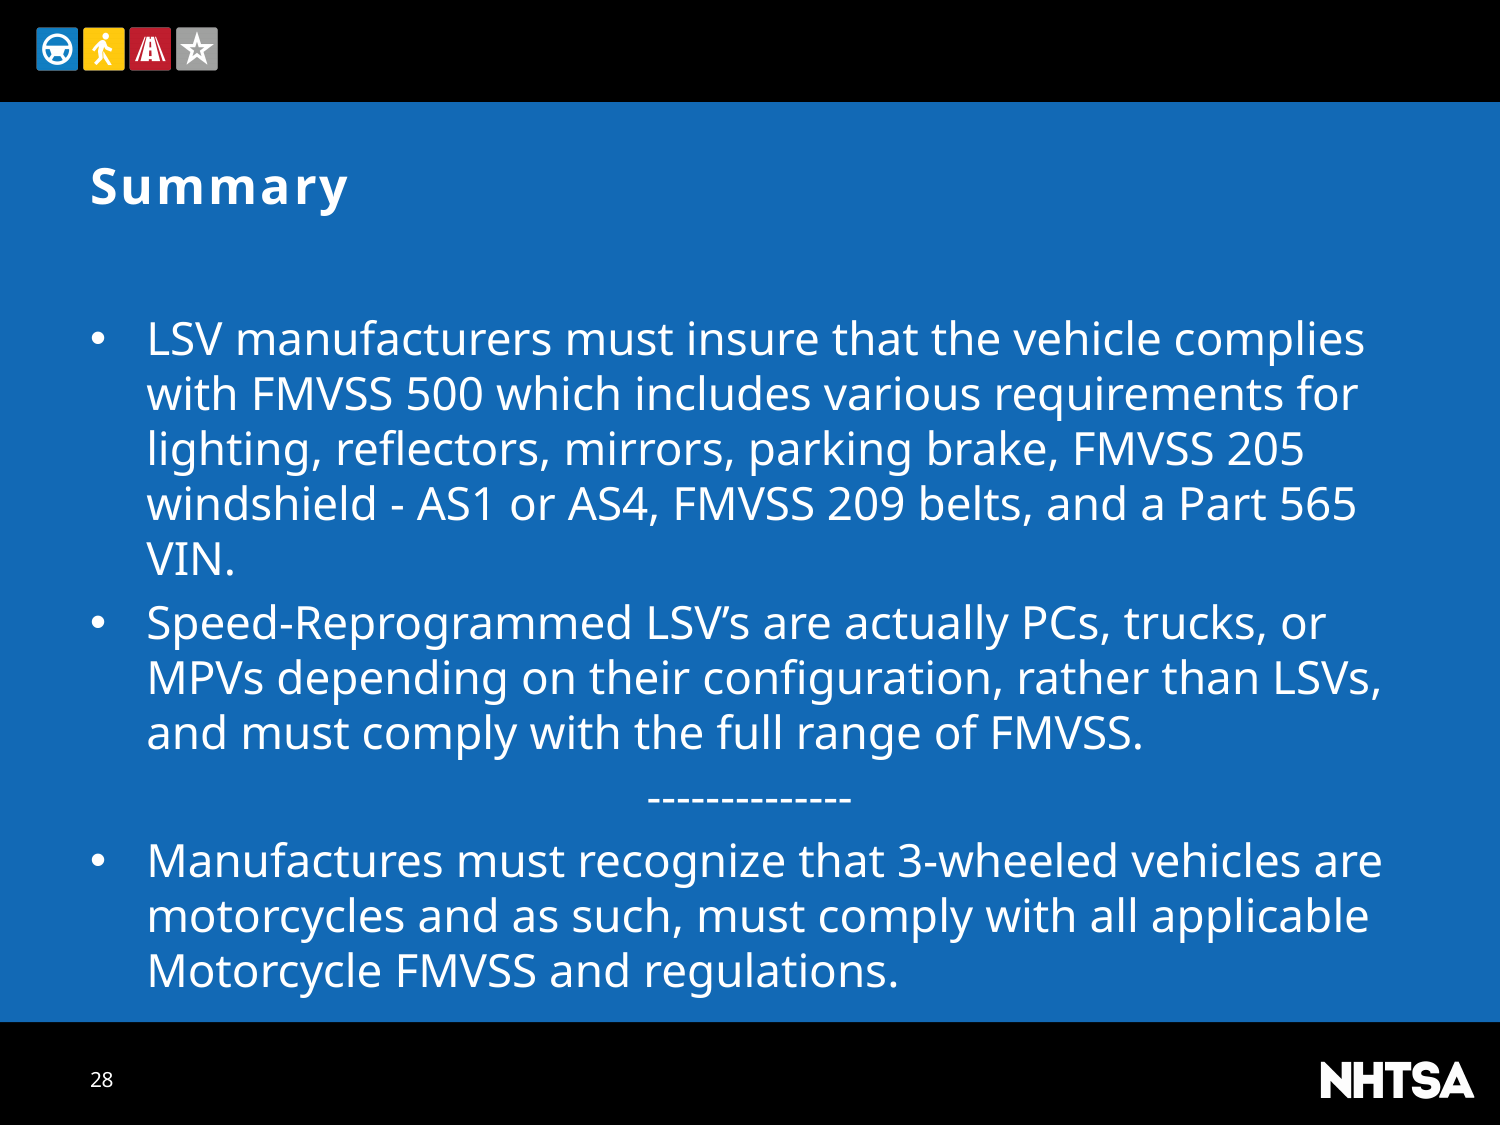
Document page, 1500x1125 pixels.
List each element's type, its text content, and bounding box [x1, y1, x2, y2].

list LSV manufacturers must insure that the vehicle complies with FMVSS 500 which includes various requirements for lighting, reflectors, mirrors, parking brake, FMVSS 205 windshield - AS1 or AS4, FMVSS 209 belts, and a Part 565 VIN. Speed-Reprogrammed LSV’s are actually PCs, trucks, or MPVs depending on their configuration, rather than LSVs, and must comply with the full range of FMVSS. -------------- Manufactures must recognize that 3-wheeled vehicles are motorcycles and as such, must comply with all applicable Motorcycle FMVSS and regulations. [75, 302, 1425, 1005]
picture [34, 24, 219, 73]
picture [1320, 1059, 1475, 1100]
title Summary [75, 147, 1425, 294]
slide_number 28 [75, 1050, 425, 1111]
